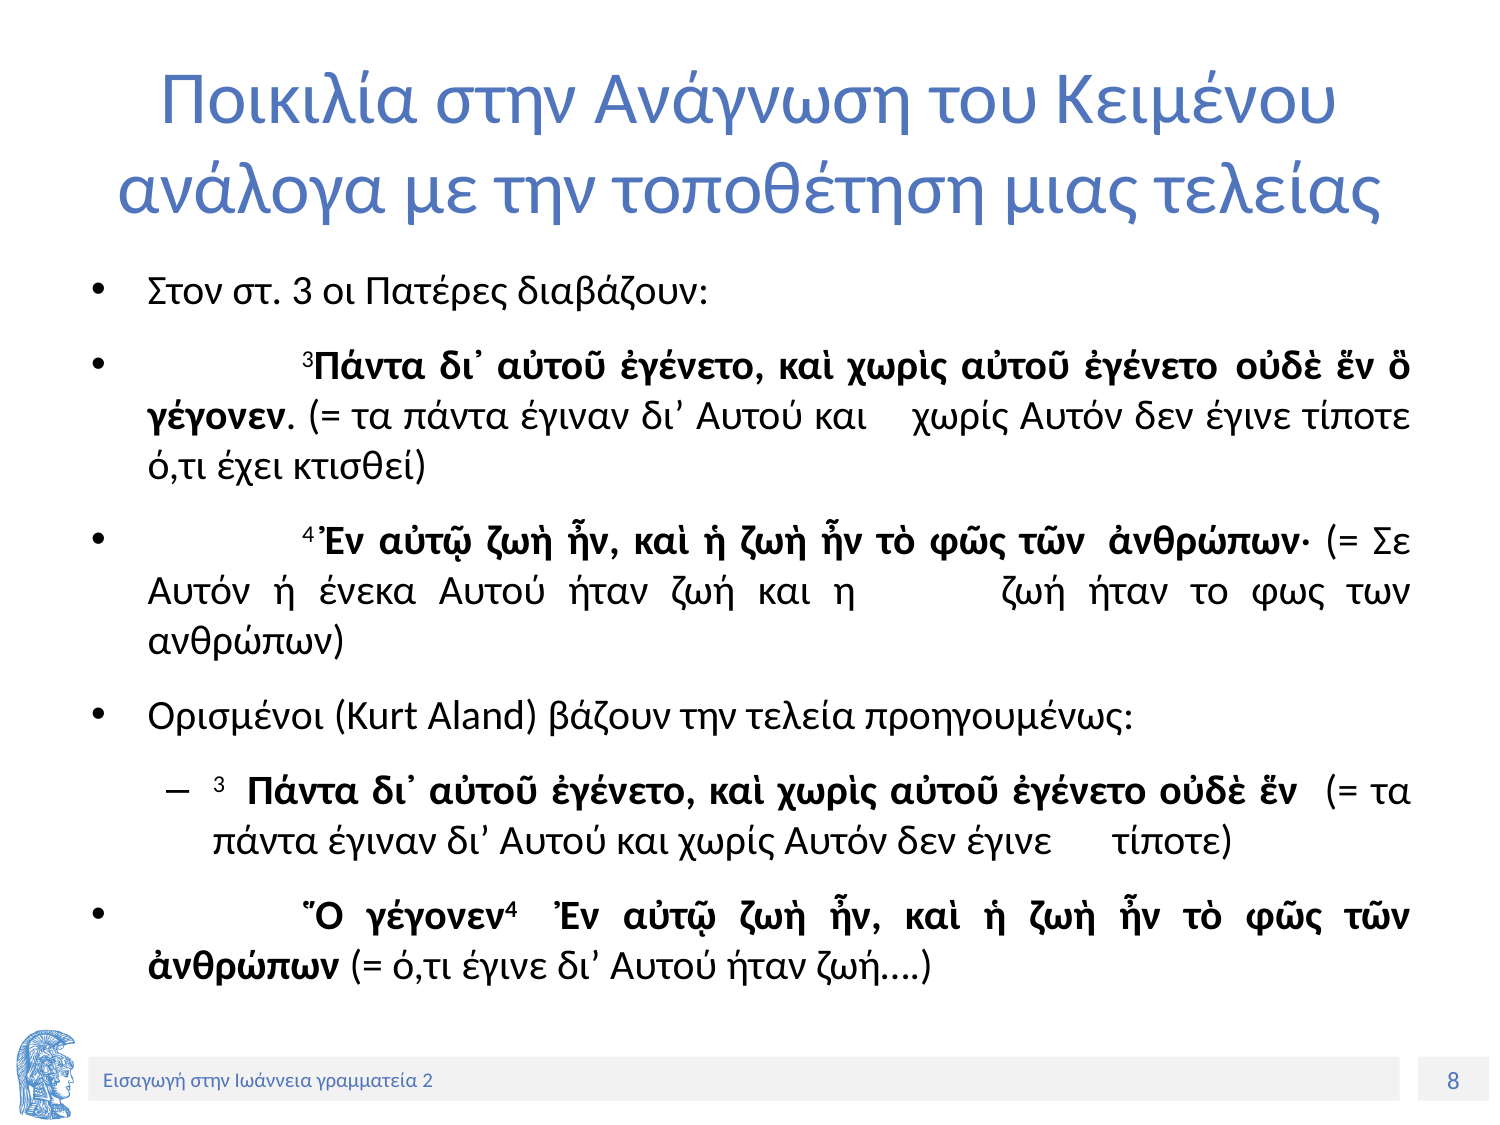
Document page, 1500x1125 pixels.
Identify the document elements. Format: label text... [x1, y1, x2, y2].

title Ποικιλία στην Ανάγνωση του Κειμένου ανάλογα με την τοποθέτηση μιας τελείας [75, 45, 1425, 233]
list Στον στ. 3 οι Πατέρες διαβάζουν: 3Πάντα δι᾽ αὐτοῦ ἐγένετο, καὶ χωρὶς αὐτοῦ ἐγένετο οὐδὲ ἕν ὃ γέγονεν. (= τα πάντα έγιναν δι’ Αυτού και χωρίς Αυτόν δεν έγινε τίποτε ό,τι έχει κτισθεί) 4 Ἐν αὐτῷ ζωὴ ἦν, καὶ ἡ ζωὴ ἦν τὸ φῶς τῶν ἀνθρώπων· (= Σε Αυτόν ή ένεκα Αυτού ήταν ζωή και η ζωή ήταν το φως των ανθρώπων) Ορισμένοι (Kurt Aland) βάζουν την τελεία προηγουμένως: 3 Πάντα δι᾽ αὐτοῦ ἐγένετο, καὶ χωρὶς αὐτοῦ ἐγένετο οὐδὲ ἕν (= τα πάντα έγιναν δι’ Αυτού και χωρίς Αυτόν δεν έγινε τίποτε) Ὅ γέγονεν4 Ἐν αὐτῷ ζωὴ ἦν, καὶ ἡ ζωὴ ἦν τὸ φῶς τῶν ἀνθρώπων (= ό,τι έγινε δι’ Αυτού ήταν ζωή….) [76, 255, 1427, 998]
picture [9, 1026, 81, 1120]
